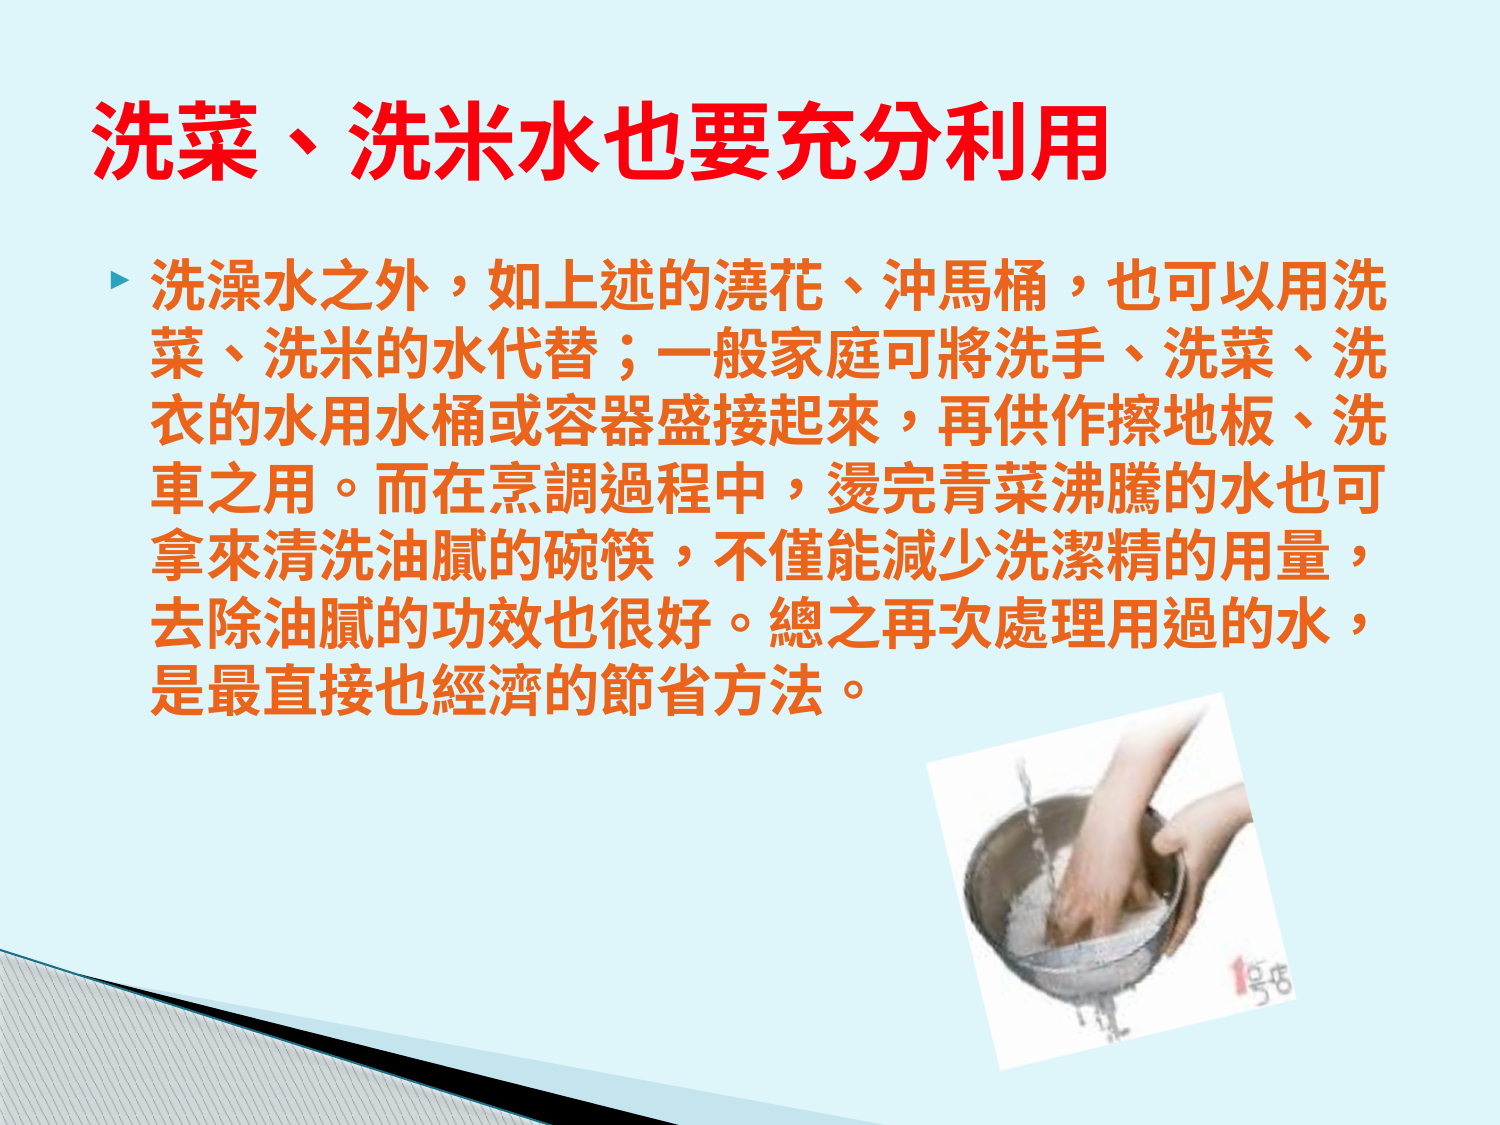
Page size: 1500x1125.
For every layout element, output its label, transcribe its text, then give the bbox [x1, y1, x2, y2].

list 洗澡水之外，如上述的澆花、沖馬桶，也可以用洗菜、洗米的水代替；一般家庭可將洗手、洗菜、洗衣的水用水桶或容器盛接起來，再供作擦地板、洗車之用。而在烹調過程中，燙完青菜沸騰的水也可拿來清洗油膩的碗筷，不僅能減少洗潔精的用量，去除油膩的功效也很好。總之再次處理用過的水，是最直接也經濟的節省方法。 [75, 243, 1425, 986]
title 洗菜、洗米水也要充分利用 [75, 45, 1425, 233]
picture [927, 693, 1295, 1070]
